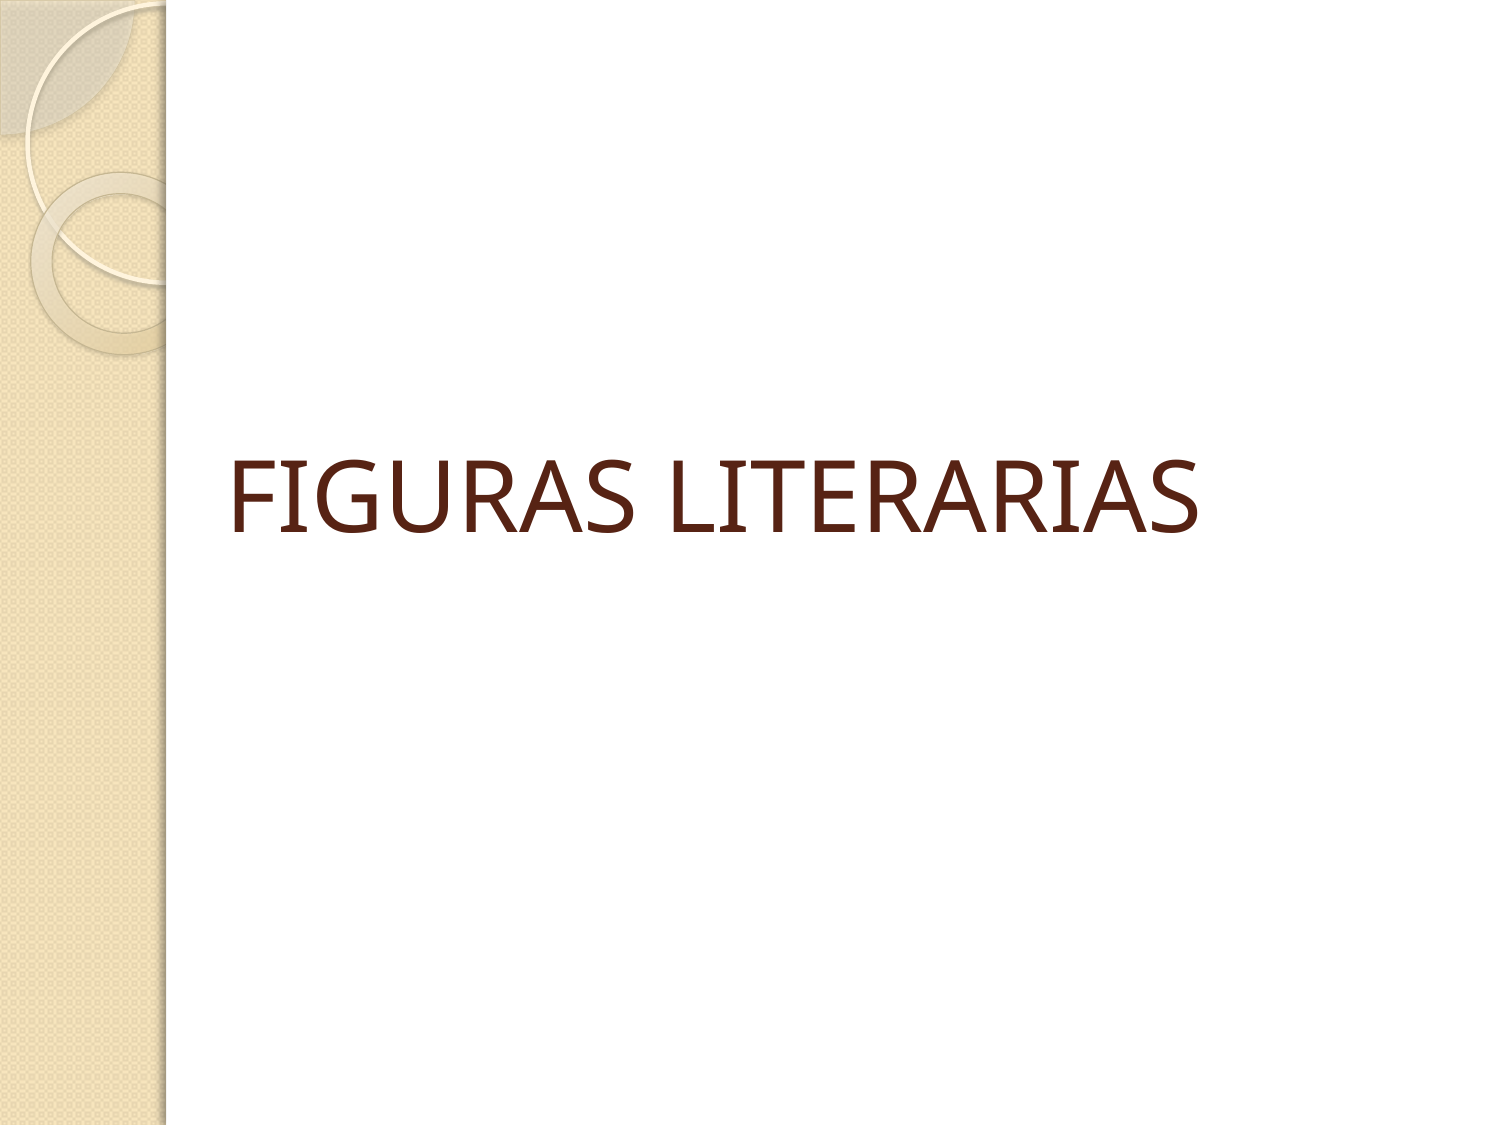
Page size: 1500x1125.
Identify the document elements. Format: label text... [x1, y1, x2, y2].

title FIGURAS LITERARIAS [210, 398, 1500, 586]
